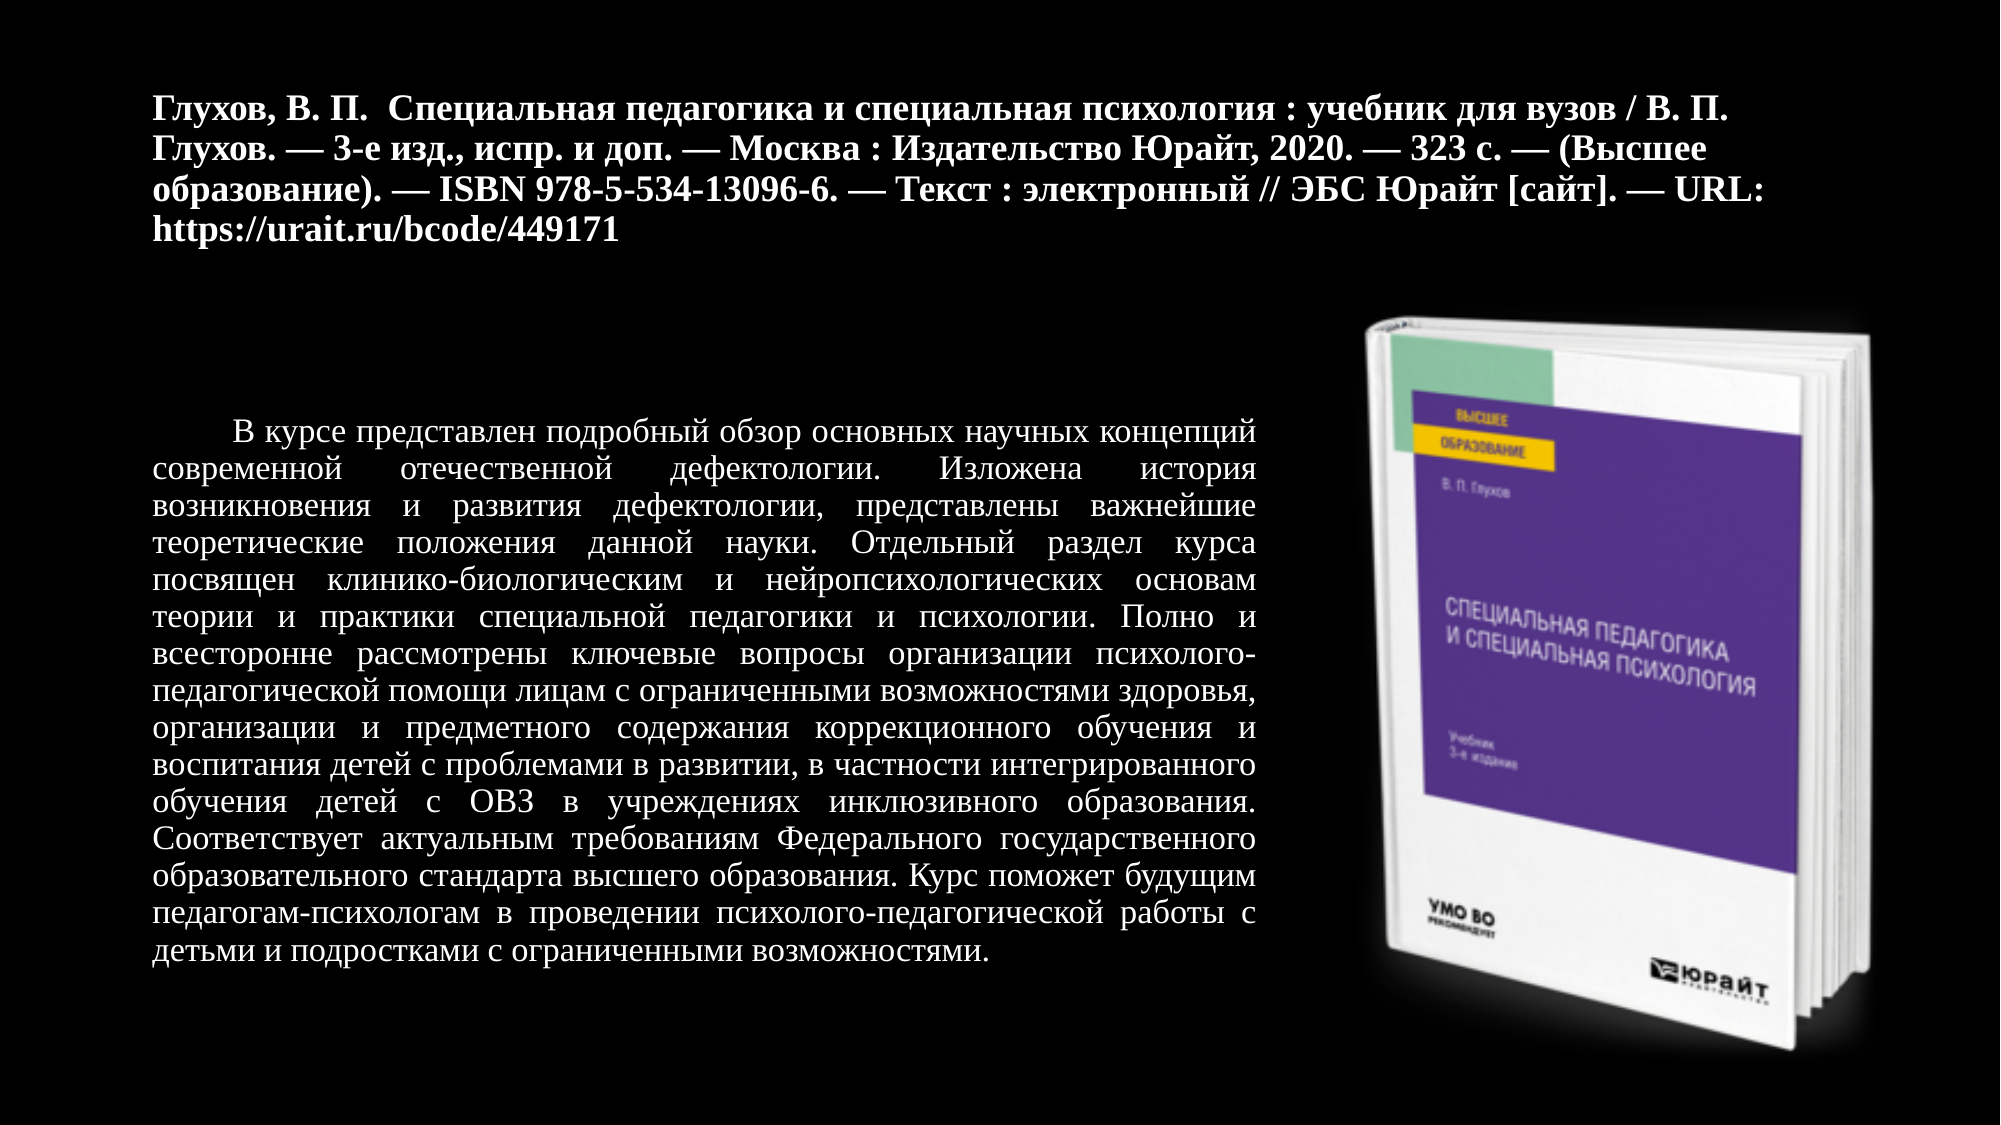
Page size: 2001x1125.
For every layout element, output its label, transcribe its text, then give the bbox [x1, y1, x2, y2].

picture [1345, 277, 1894, 1085]
list В курсе представлен подробный обзор основных научных концепций современной отечественной дефектологии. Изложена история возникновения и развития дефектологии, представлены важнейшие теоретические положения данной науки. Отдельный раздел курса посвящен клинико-биологическим и нейропсихологических основам теории и практики специальной педагогики и психологии. Полно и всесторонне рассмотрены ключевые вопросы организации психолого-педагогической помощи лицам с ограниченными возможностями здоровья, организации и предметного содержания коррекционного обучения и воспитания детей с проблемами в развитии, в частности интегрированного обучения детей с ОВЗ в учреждениях инклюзивного образования. Соответствует актуальным требованиям Федерального государственного образовательного стандарта высшего образования. Курс поможет будущим педагогам-психологам в проведении психолого-педагогической работы с детьми и подростками с ограниченными возможностями. [137, 405, 1273, 1014]
title Глухов, В. П. Специальная педагогика и специальная психология : учебник для вузов / В. П. Глухов. — 3-е изд., испр. и доп. — Москва : Издательство Юрайт, 2020. — 323 с. — (Высшее образование). — ISBN 978-5-534-13096-6. — Текст : электронный // ЭБС Юрайт [сайт]. — URL: https://urait.ru/bcode/449171 [137, 59, 1863, 278]
